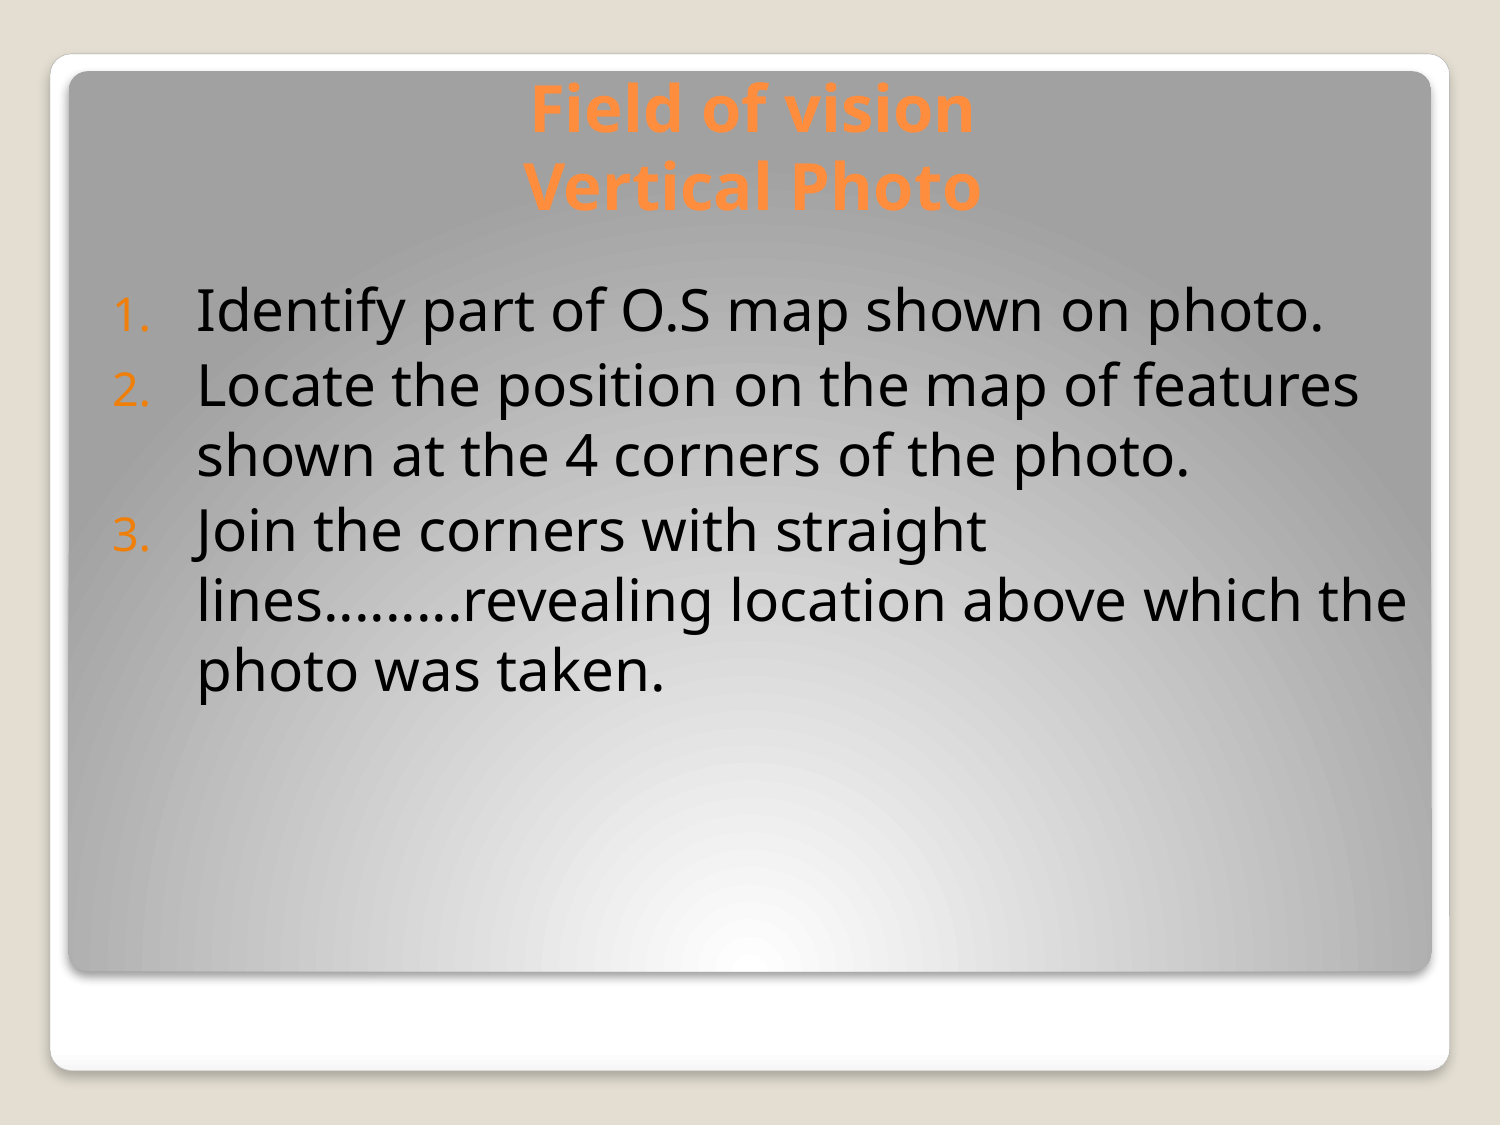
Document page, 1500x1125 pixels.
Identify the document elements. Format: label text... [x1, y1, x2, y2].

title Field of vision Vertical Photo [82, 58, 1425, 232]
list Identify part of O.S map shown on photo. Locate the position on the map of features shown at the 4 corners of the photo. Join the corners with straight lines.........revealing location above which the photo was taken. [81, 257, 1425, 1125]
